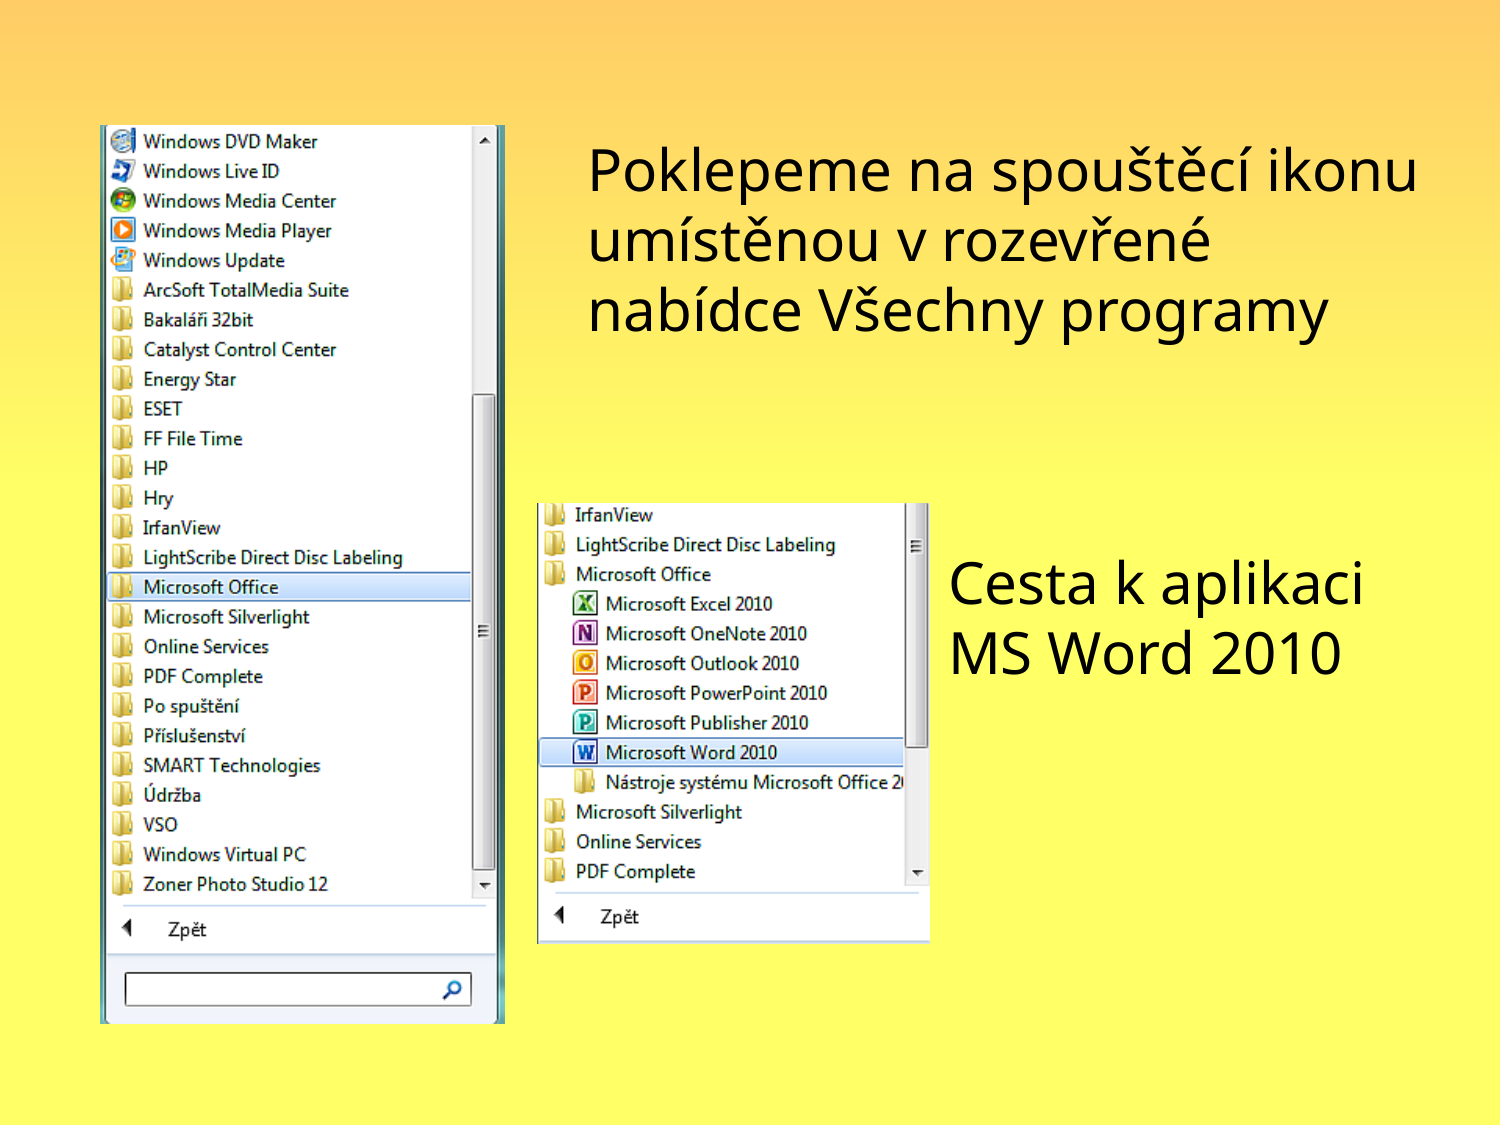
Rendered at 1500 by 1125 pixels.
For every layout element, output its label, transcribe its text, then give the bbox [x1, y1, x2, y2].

picture [537, 503, 930, 945]
text_box Cesta k aplikaci MS Word 2010 [933, 538, 1465, 694]
picture [100, 125, 506, 1025]
text_box Poklepeme na spouštěcí ikonu umístěnou v rozevřené nabídce Všechny programy [572, 125, 1459, 351]
